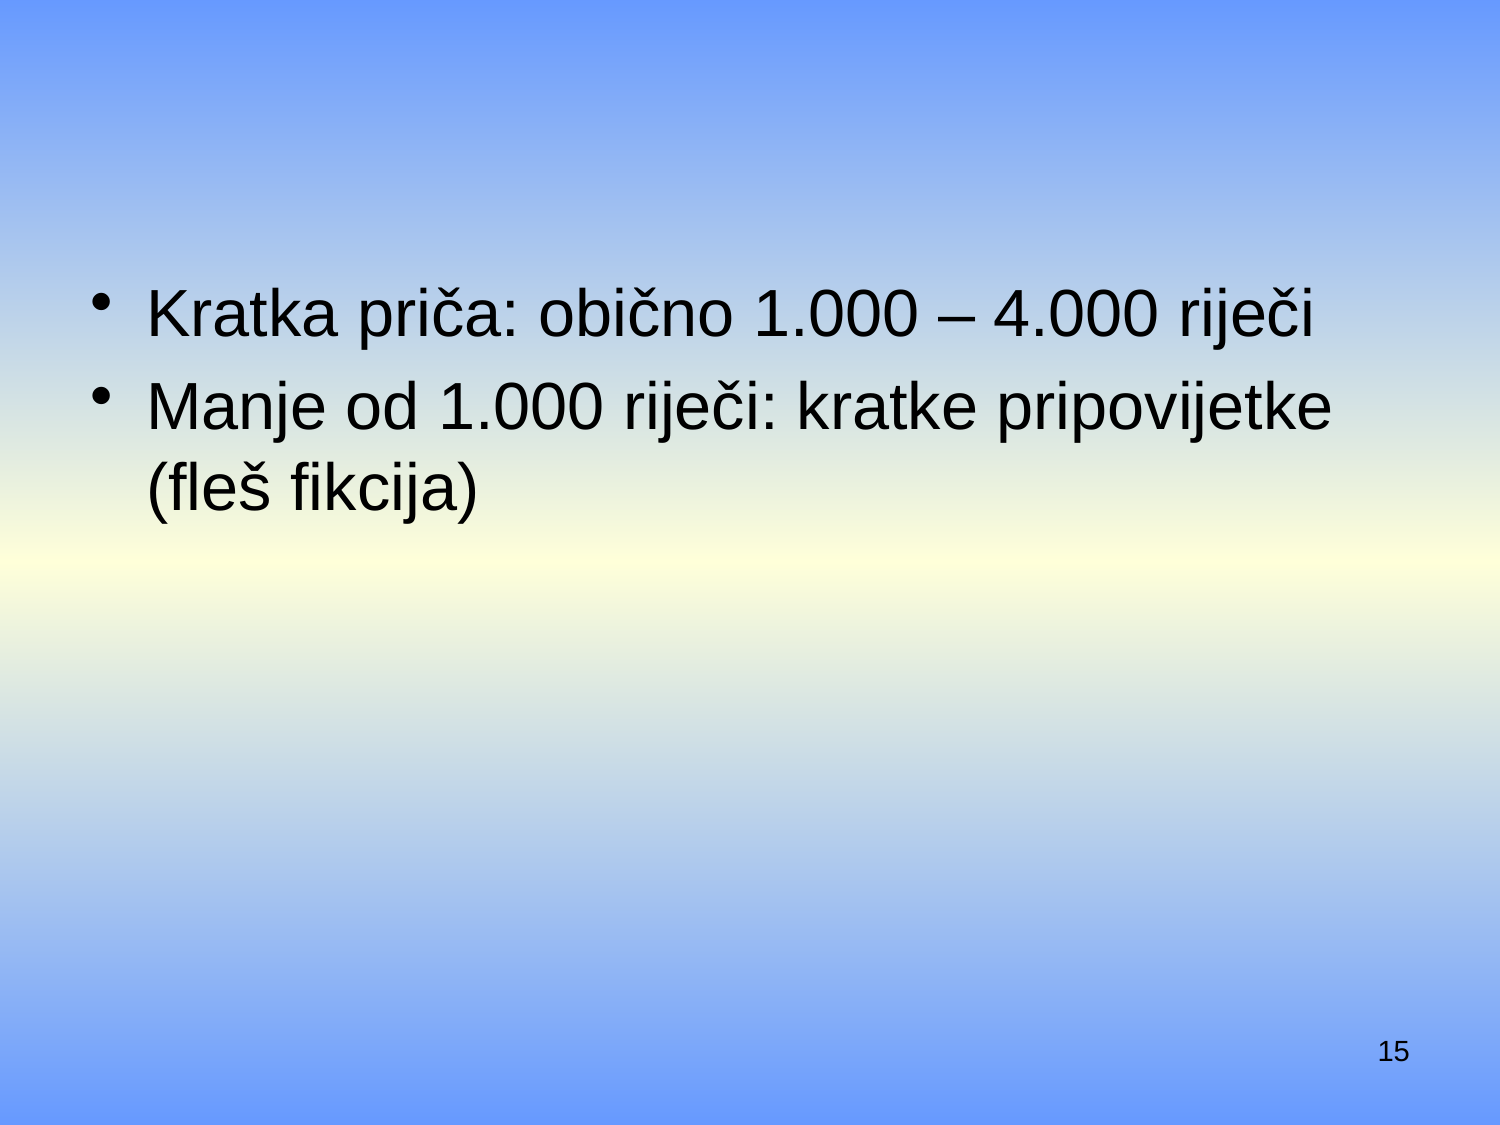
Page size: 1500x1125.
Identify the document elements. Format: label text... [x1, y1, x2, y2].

list Kratka priča: obično 1.000 – 4.000 riječi Manje od 1.000 riječi: kratke pripovijetke (fleš fikcija) [75, 262, 1425, 1005]
slide_number 15 [1074, 1024, 1425, 1103]
